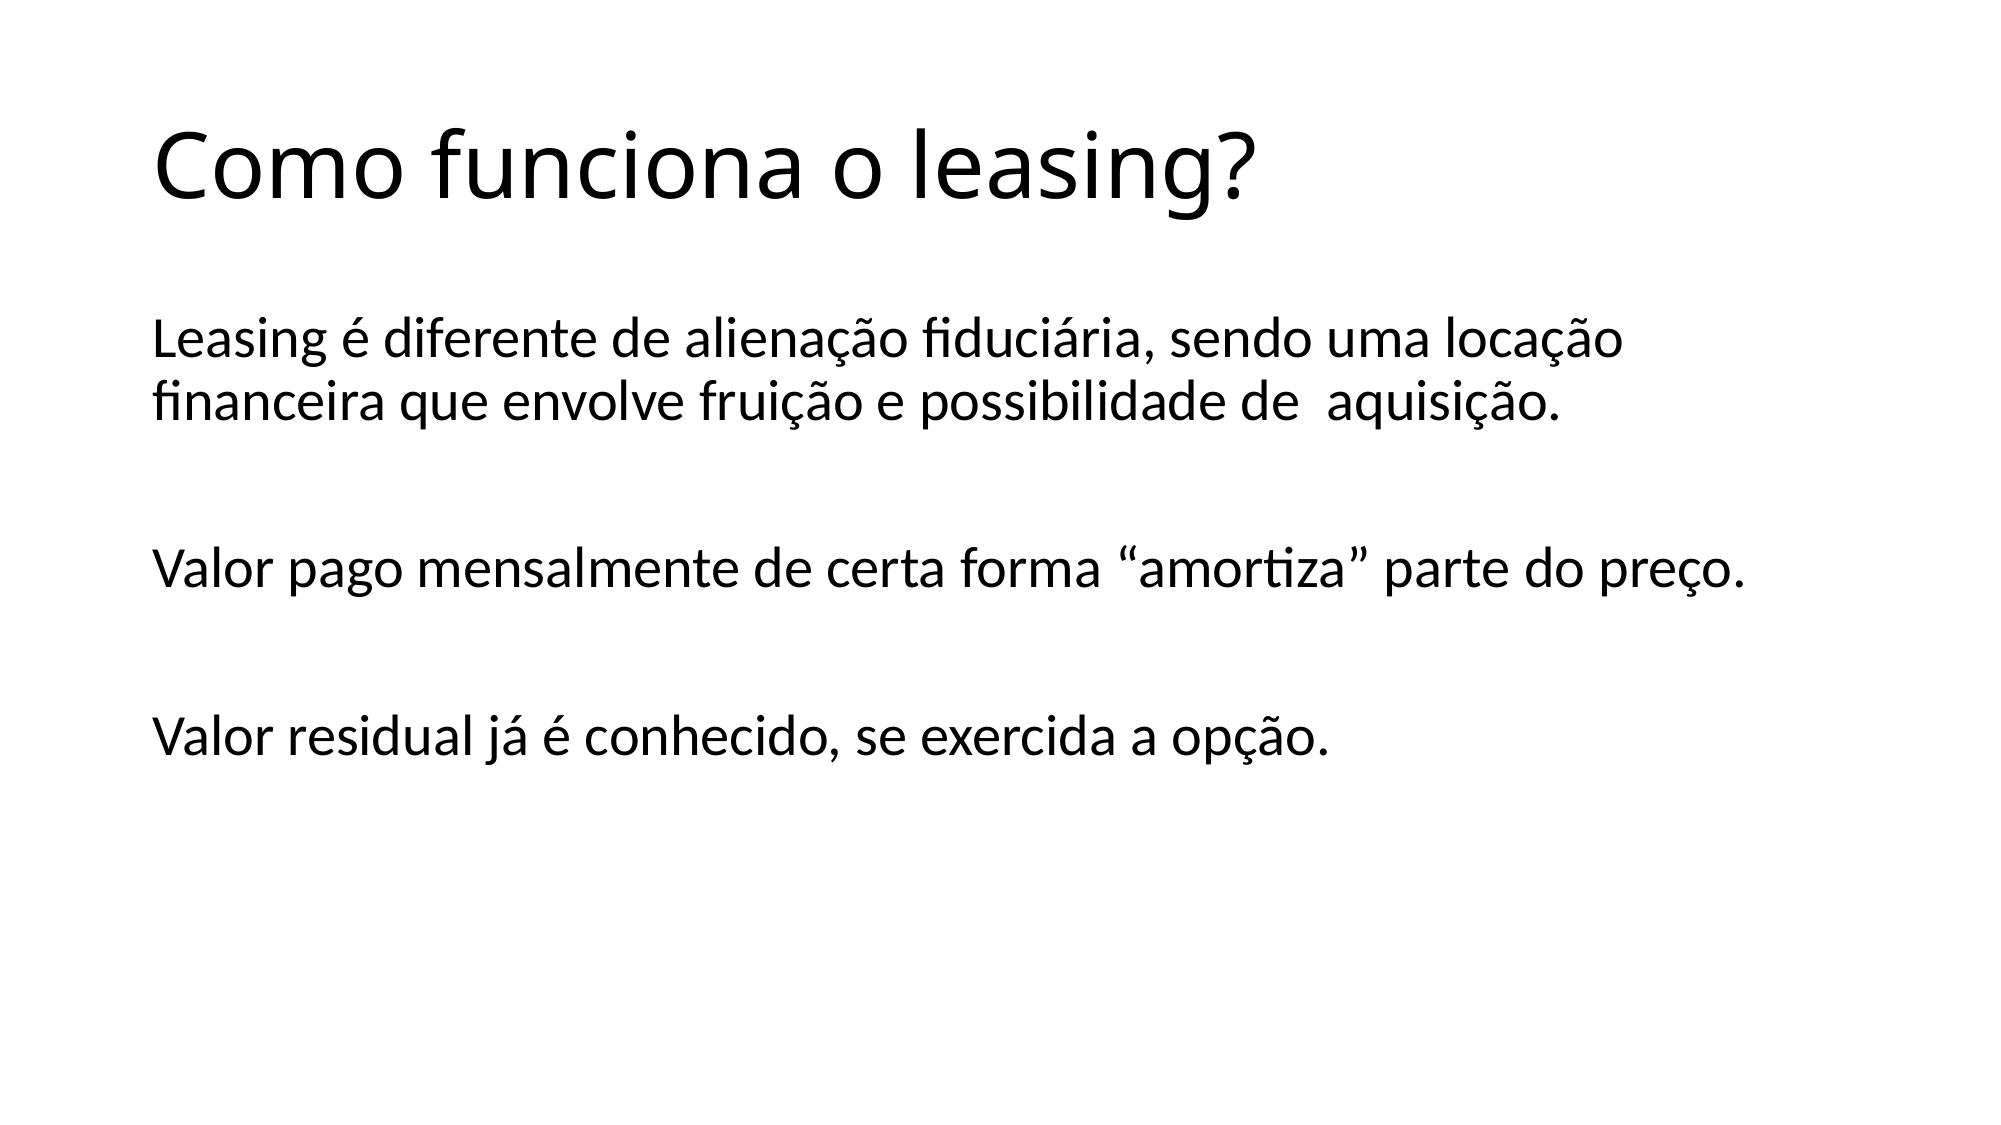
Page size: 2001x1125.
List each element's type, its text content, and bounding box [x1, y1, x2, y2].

title Como funciona o leasing? [137, 59, 1863, 278]
list Leasing é diferente de alienação fiduciária, sendo uma locação financeira que envolve fruição e possibilidade de aquisição. Valor pago mensalmente de certa forma “amortiza” parte do preço. Valor residual já é conhecido, se exercida a opção. [137, 299, 1863, 1014]
